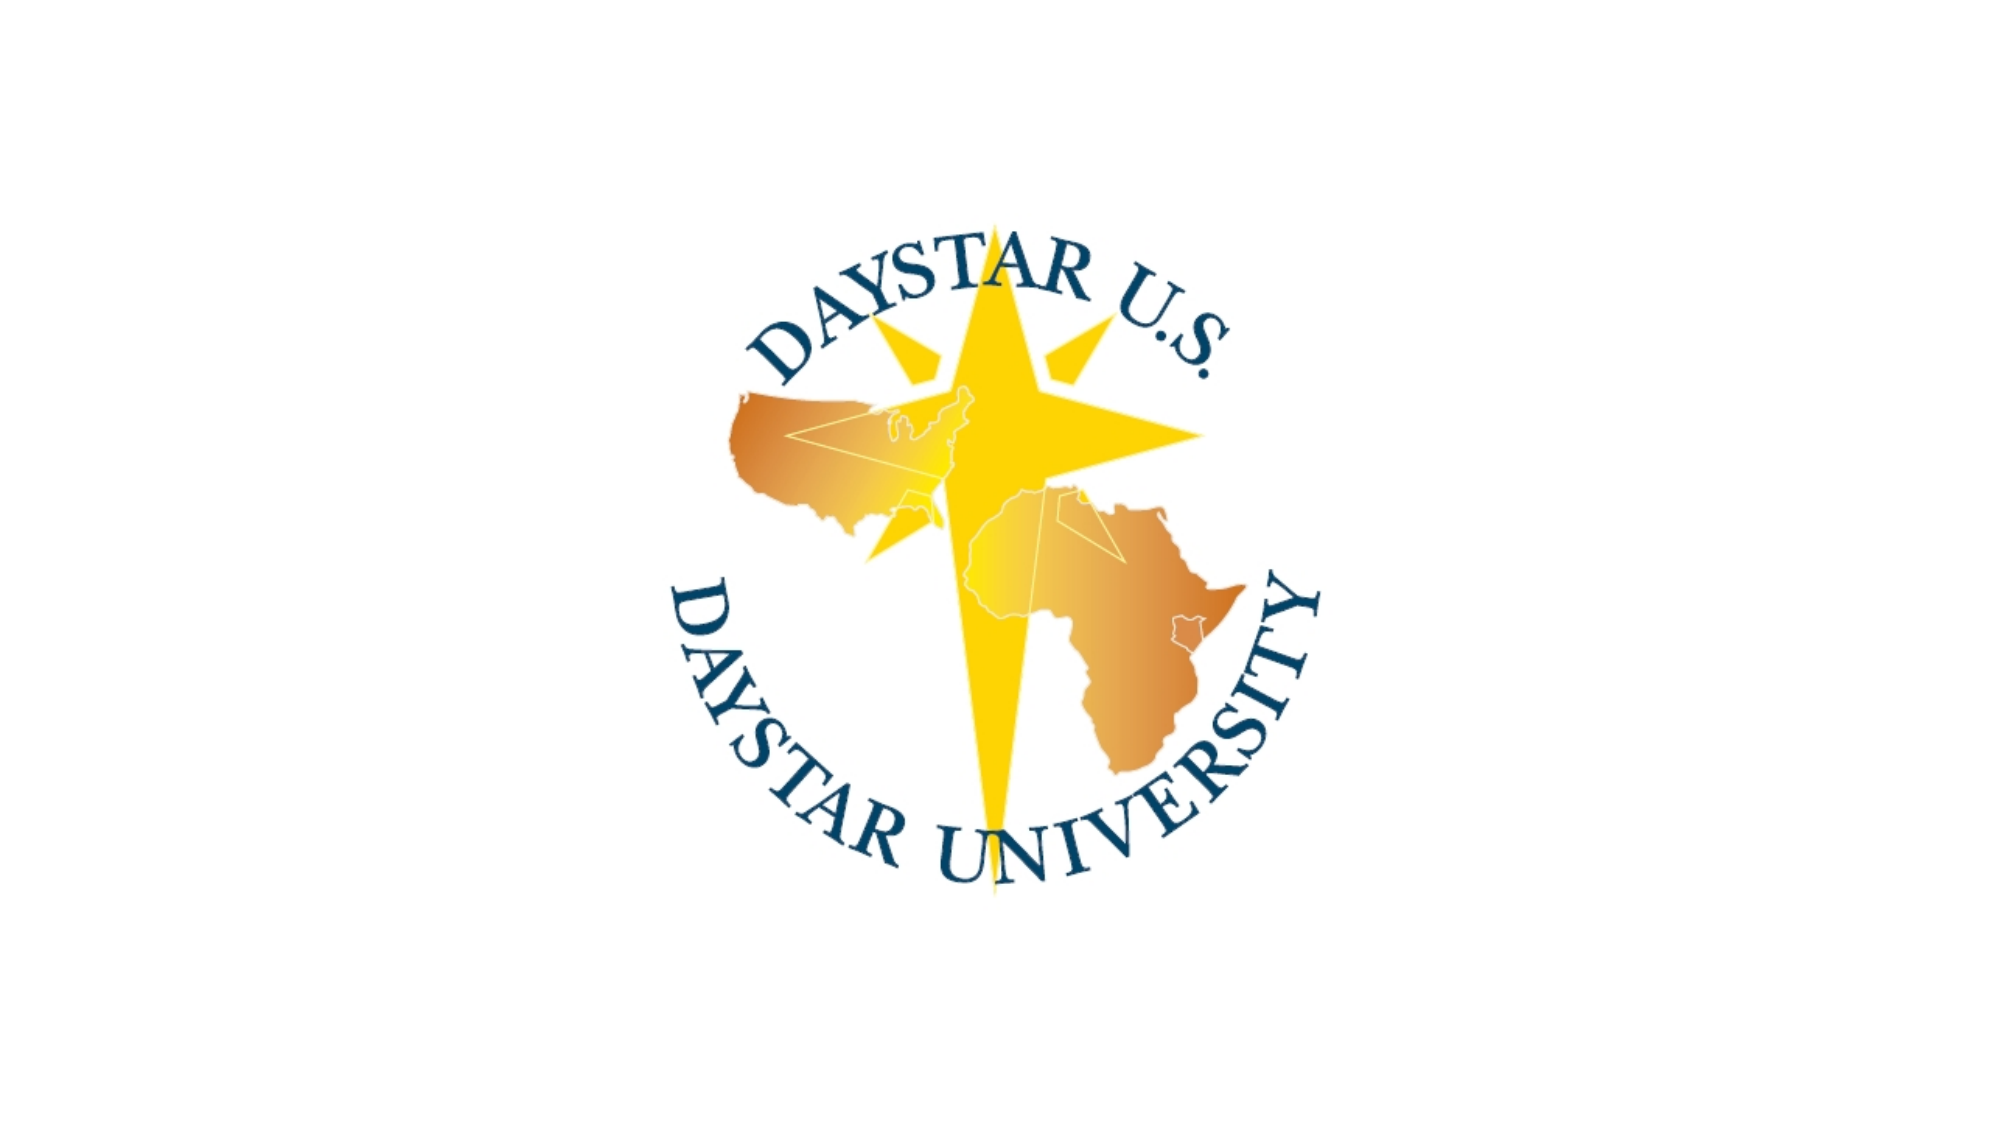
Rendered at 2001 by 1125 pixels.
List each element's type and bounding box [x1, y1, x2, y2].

picture [661, 213, 1339, 912]
